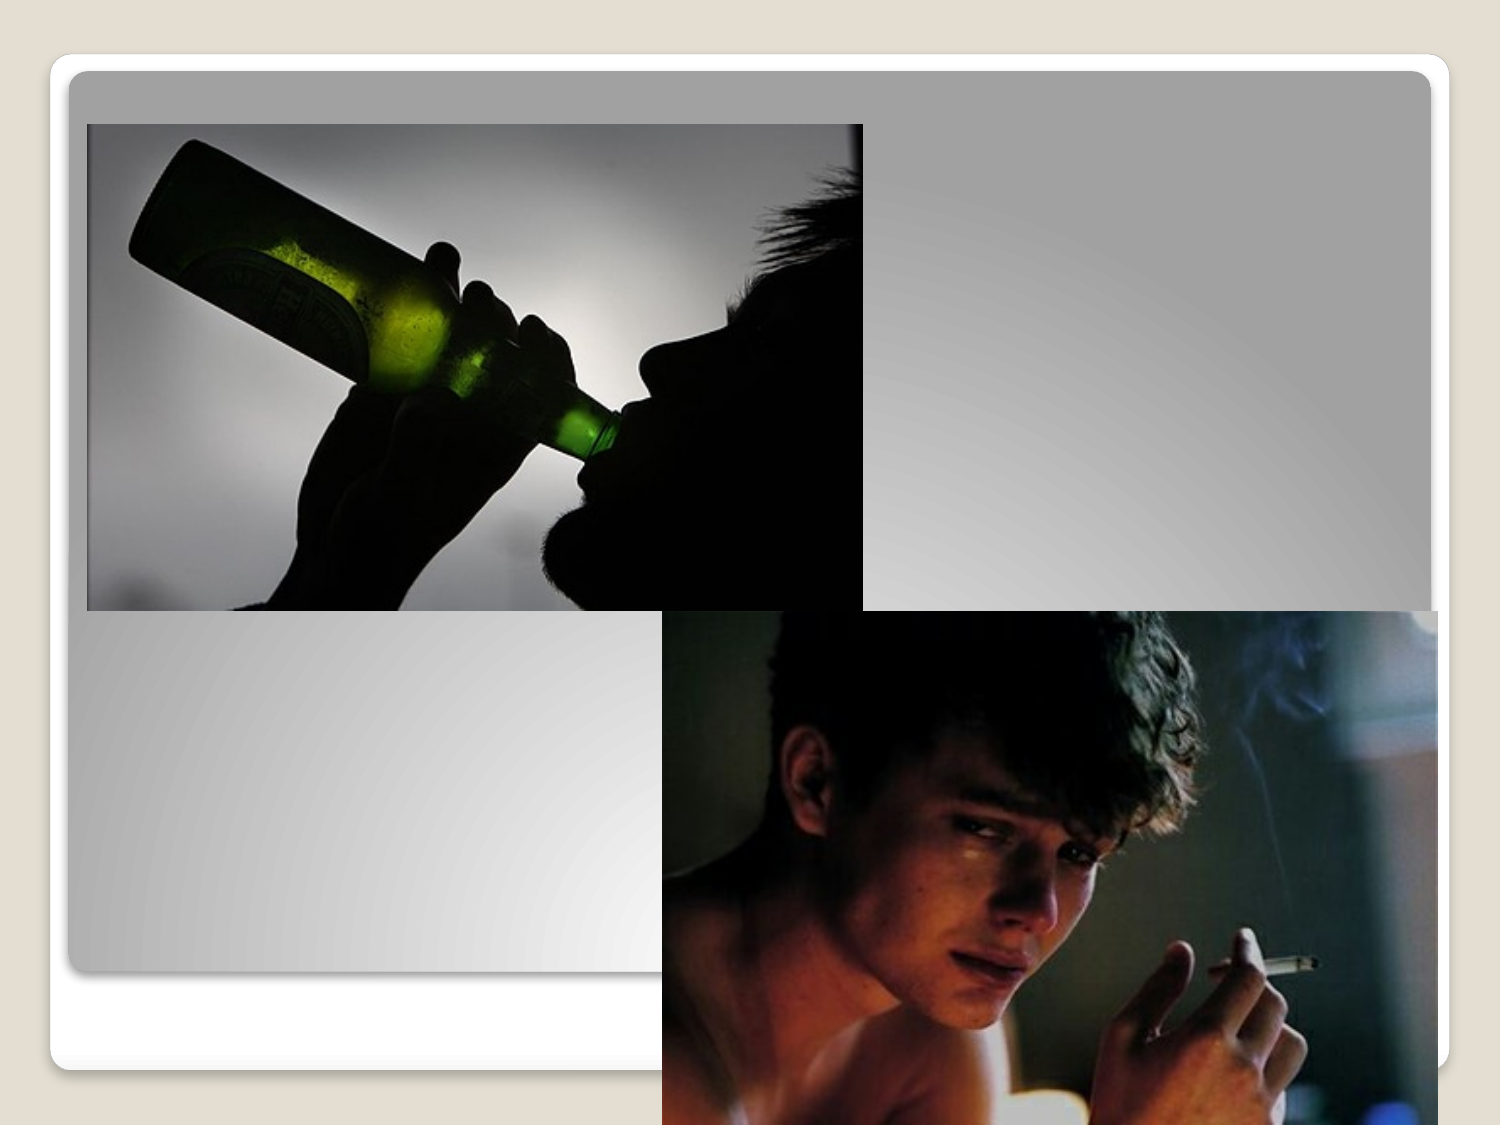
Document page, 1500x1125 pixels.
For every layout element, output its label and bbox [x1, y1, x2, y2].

picture [87, 124, 863, 611]
list [662, 611, 1438, 1125]
